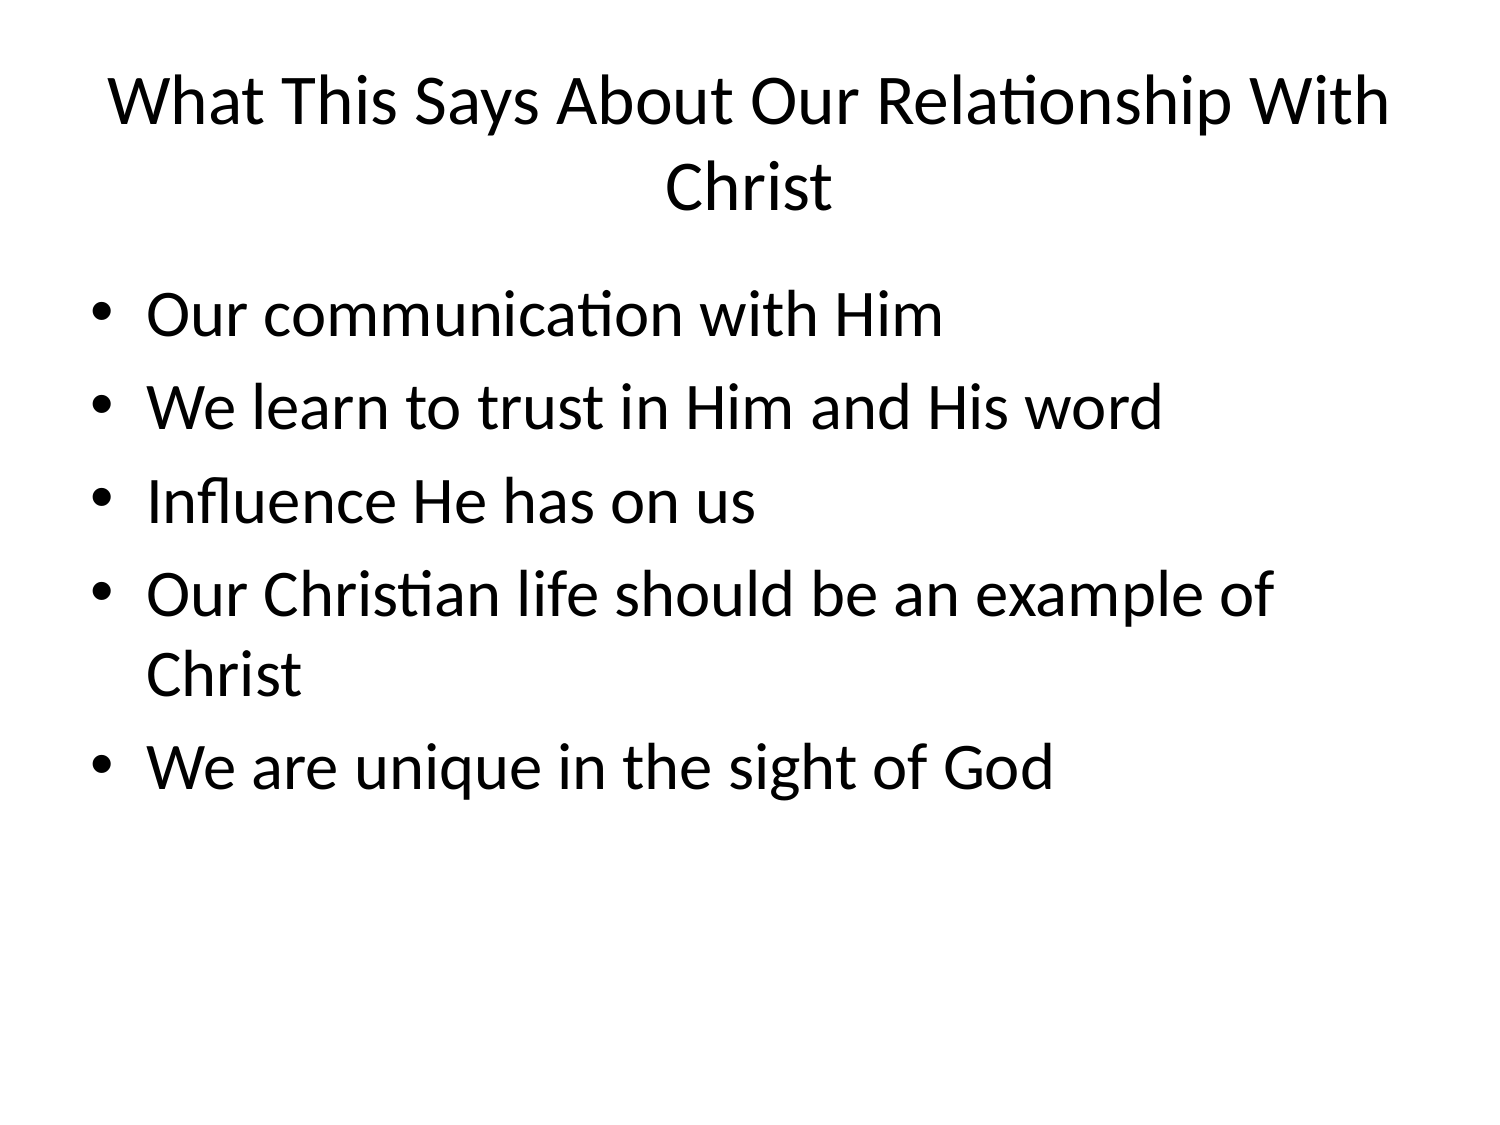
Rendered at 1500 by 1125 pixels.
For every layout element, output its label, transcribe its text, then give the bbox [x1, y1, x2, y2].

list Our communication with Him We learn to trust in Him and His word Influence He has on us Our Christian life should be an example of Christ We are unique in the sight of God [75, 262, 1425, 1005]
title What This Says About Our Relationship With Christ [75, 45, 1425, 233]
